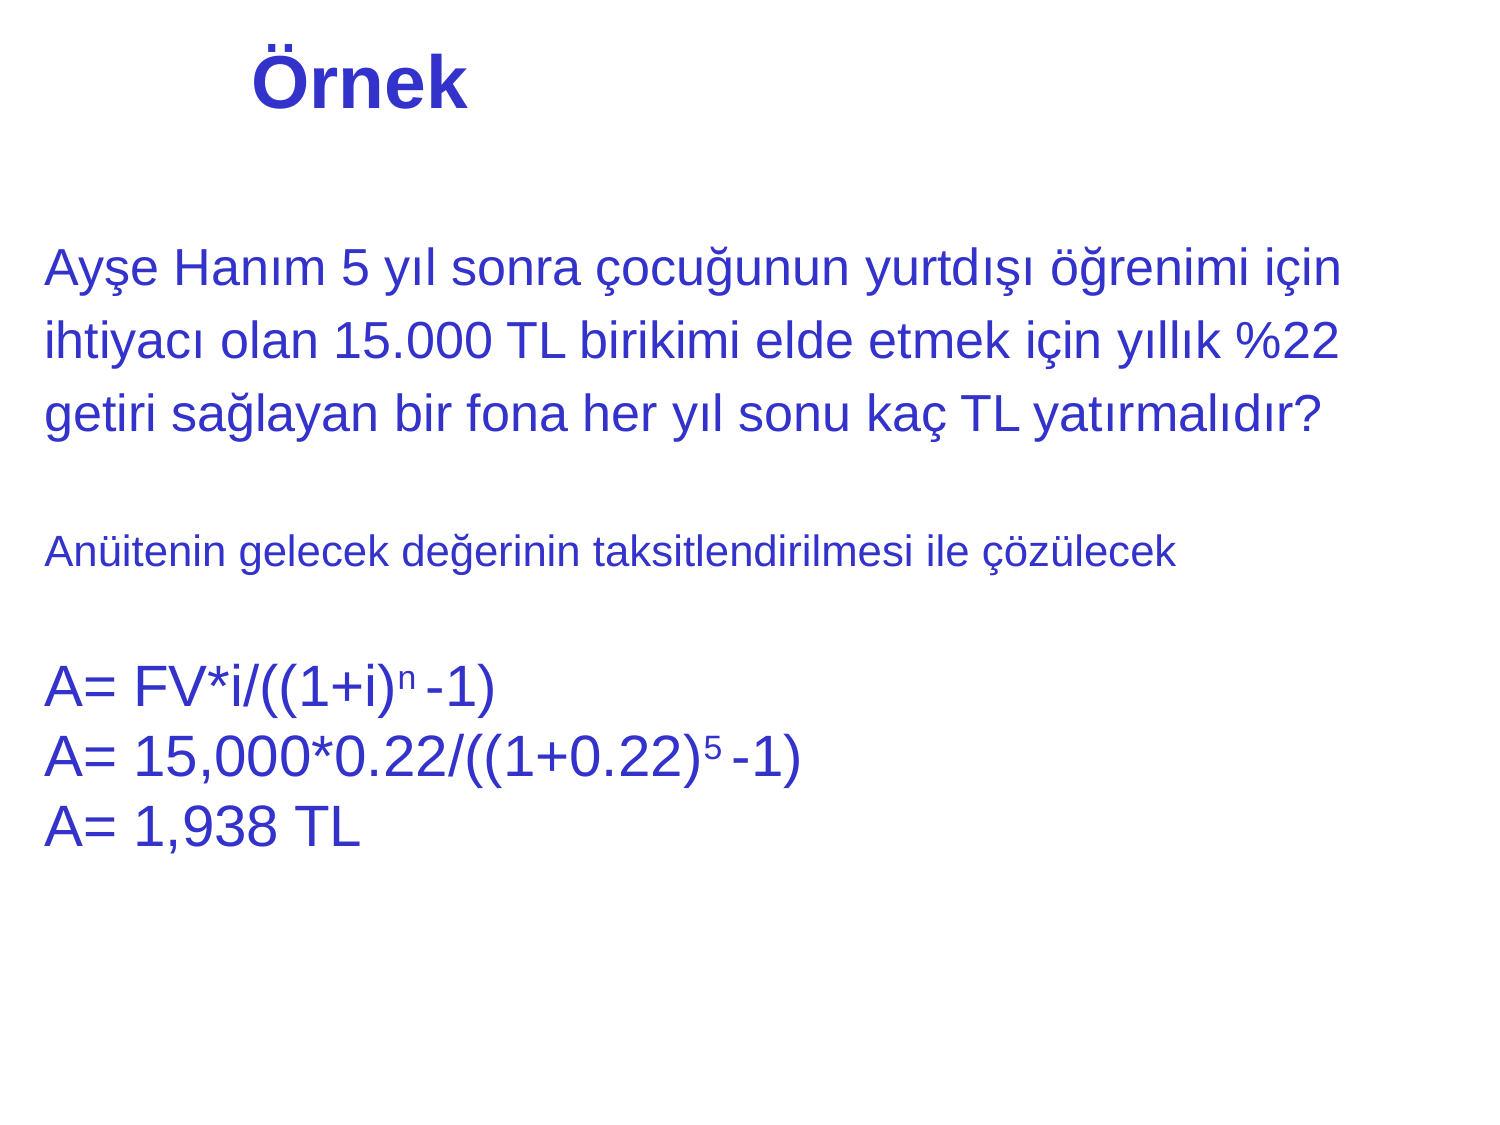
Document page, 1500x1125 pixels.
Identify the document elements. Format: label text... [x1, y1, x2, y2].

list Ayşe Hanım 5 yıl sonra çocuğunun yurtdışı öğrenimi için ihtiyacı olan 15.000 TL birikimi elde etmek için yıllık %22 getiri sağlayan bir fona her yıl sonu kaç TL yatırmalıdır? Anüitenin gelecek değerinin taksitlendirilmesi ile çözülecek A= FV*i/((1+i)n -1) A= 15,000*0.22/((1+0.22)5 -1) A= 1,938 TL [29, 225, 1471, 1001]
title Örnek [236, 10, 1476, 148]
